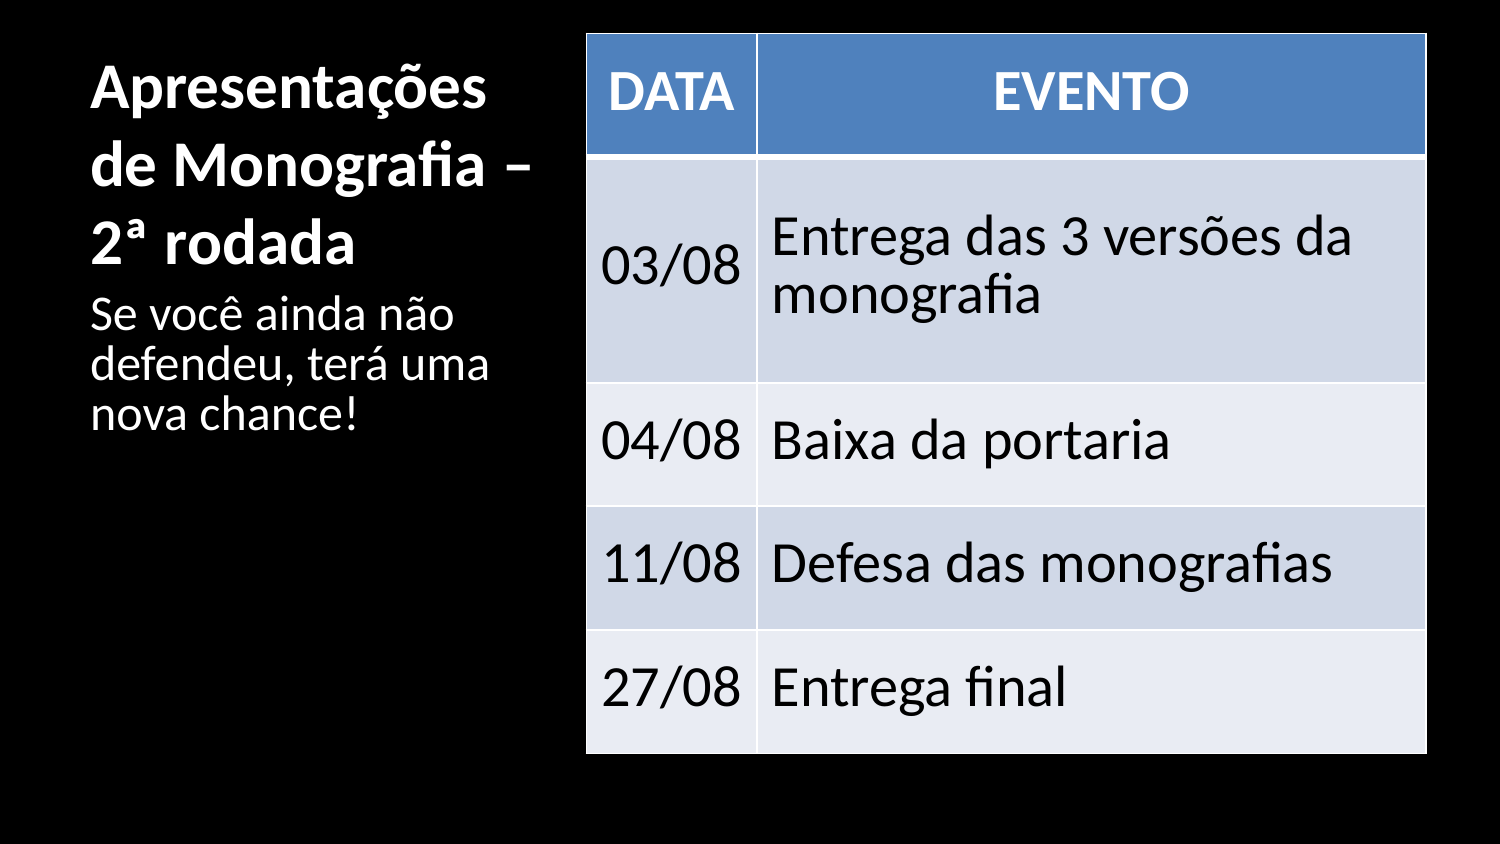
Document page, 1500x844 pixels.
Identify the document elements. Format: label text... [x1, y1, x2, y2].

table_cell 11/08 [587, 507, 756, 629]
title Apresentações de Monografia – 2ª rodada [75, 33, 569, 285]
table_cell Baixa da portaria [758, 384, 1425, 505]
table_cell Entrega das 3 versões da monografia [758, 160, 1425, 382]
table_cell Defesa das monografias [758, 507, 1425, 629]
table_header DATA [587, 34, 756, 154]
table_header EVENTO [758, 34, 1425, 154]
table_cell 27/08 [587, 631, 756, 753]
table_cell 04/08 [587, 384, 756, 505]
table_cell 03/08 [587, 160, 756, 382]
table_cell Entrega final [758, 631, 1425, 753]
list Se você ainda não defendeu, terá uma nova chance! [75, 285, 569, 754]
